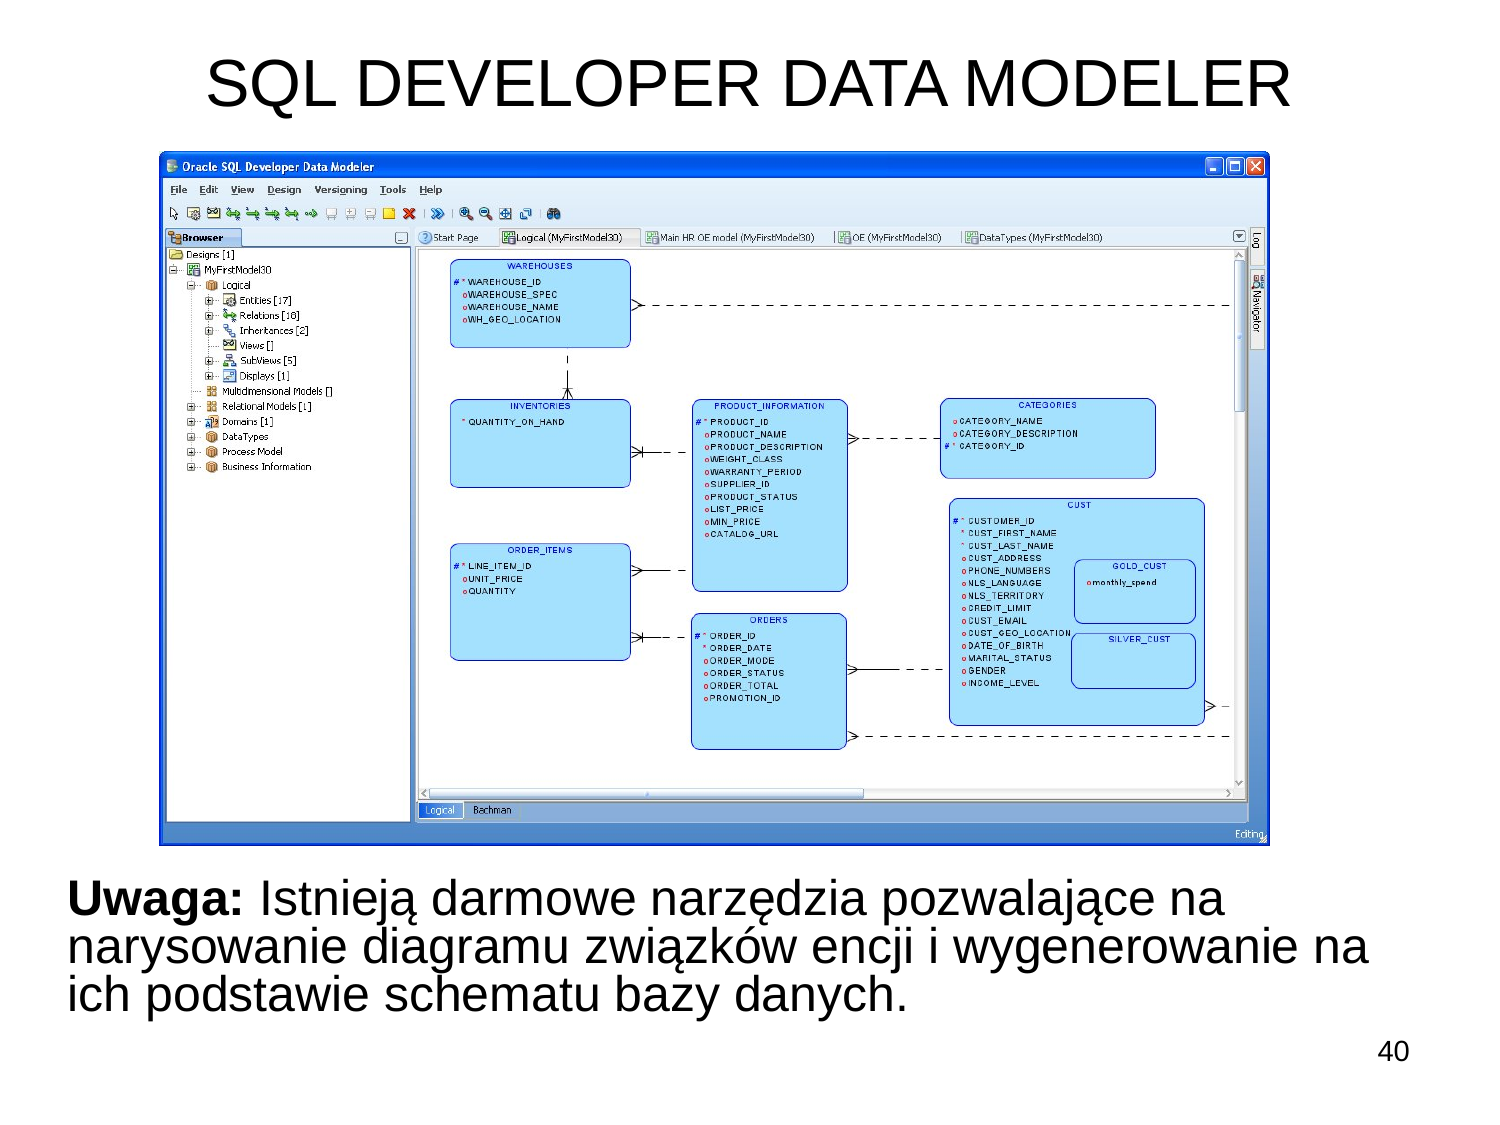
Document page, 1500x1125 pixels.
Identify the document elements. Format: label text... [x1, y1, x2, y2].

text_box Uwaga: Istnieją darmowe narzędzia pozwalające na narysowanie diagramu związków encji i wygenerowanie na ich podstawie schematu bazy danych. [53, 869, 1436, 1029]
title SQL DEVELOPER DATA MODELER [75, 45, 1425, 114]
picture [159, 151, 1270, 847]
slide_number 40 [1074, 1029, 1425, 1103]
